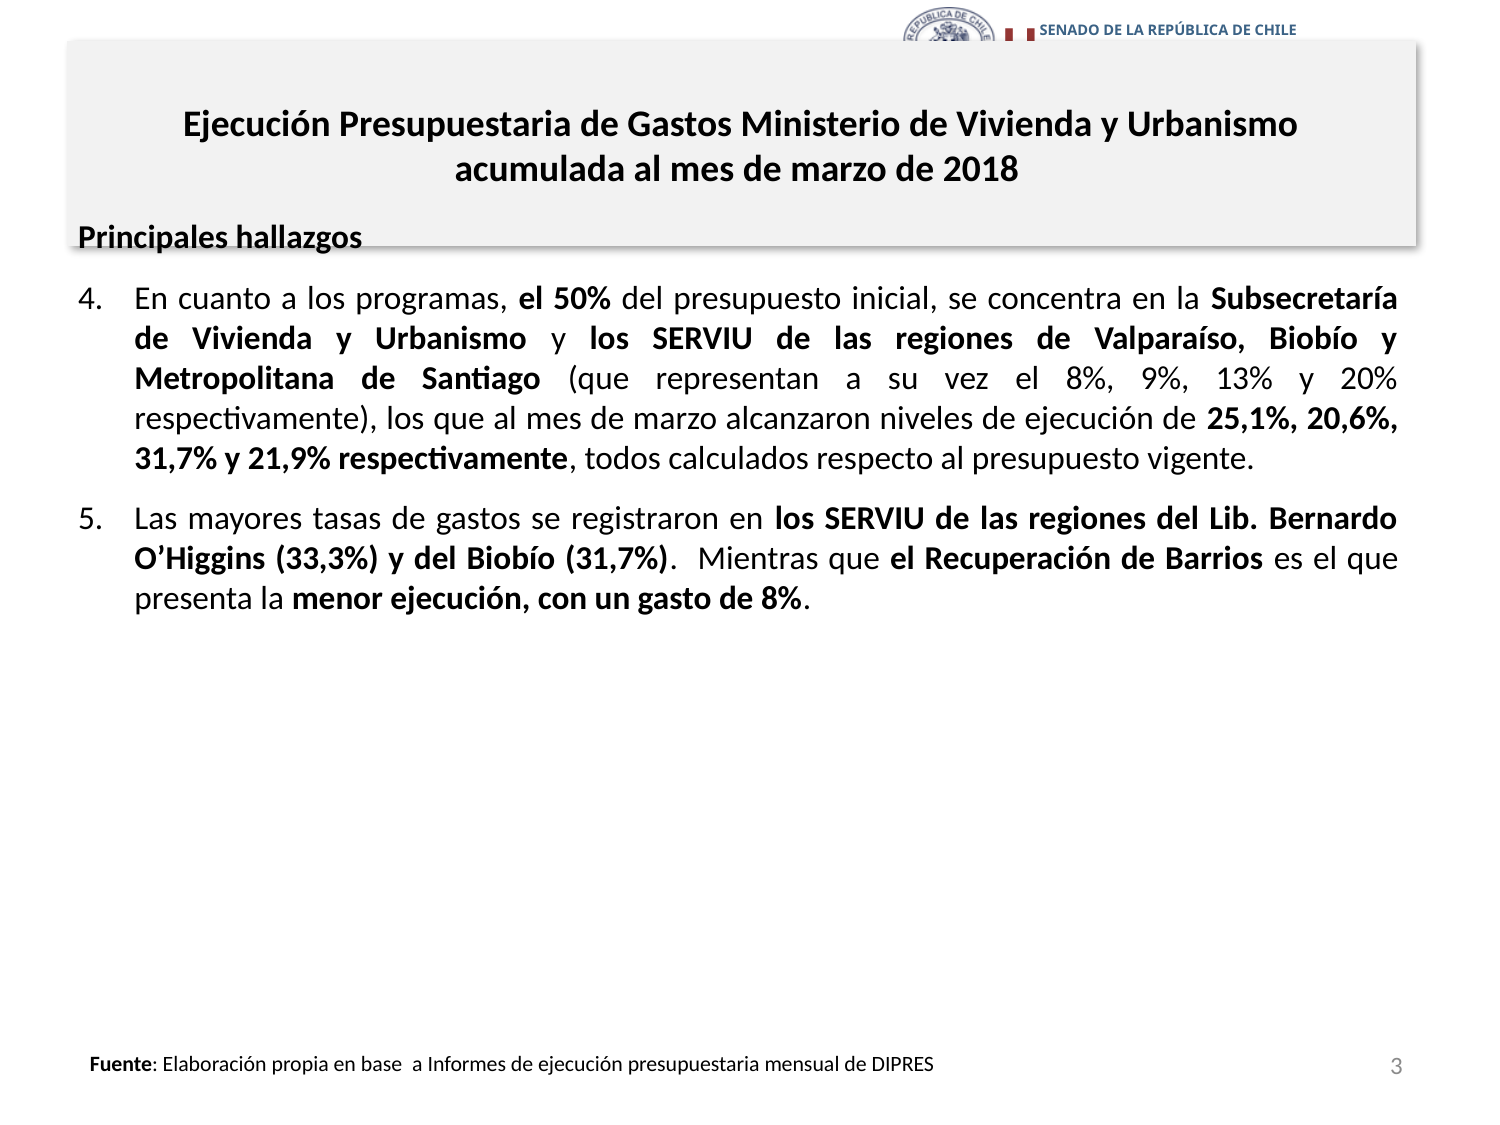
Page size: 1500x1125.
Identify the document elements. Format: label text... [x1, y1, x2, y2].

slide_number 3 [1067, 1035, 1418, 1095]
text_box Principales hallazgos En cuanto a los programas, el 50% del presupuesto inicial, se concentra en la Subsecretaría de Vivienda y Urbanismo y los SERVIU de las regiones de Valparaíso, Biobío y Metropolitana de Santiago (que representan a su vez el 8%, 9%, 13% y 20% respectivamente), los que al mes de marzo alcanzaron niveles de ejecución de 25,1%, 20,6%, 31,7% y 21,9% respectivamente, todos calculados respecto al presupuesto vigente. Las mayores tasas de gastos se registraron en los SERVIU de las regiones del Lib. Bernardo O’Higgins (33,3%) y del Biobío (31,7%). Mientras que el Recuperación de Barrios es el que presenta la menor ejecución, con un gasto de 8%. [63, 208, 1414, 1047]
title Ejecución Presupuestaria de Gastos Ministerio de Vivienda y Urbanismo acumulada al mes de marzo de 2018 [67, 41, 1415, 246]
picture [903, 7, 997, 41]
